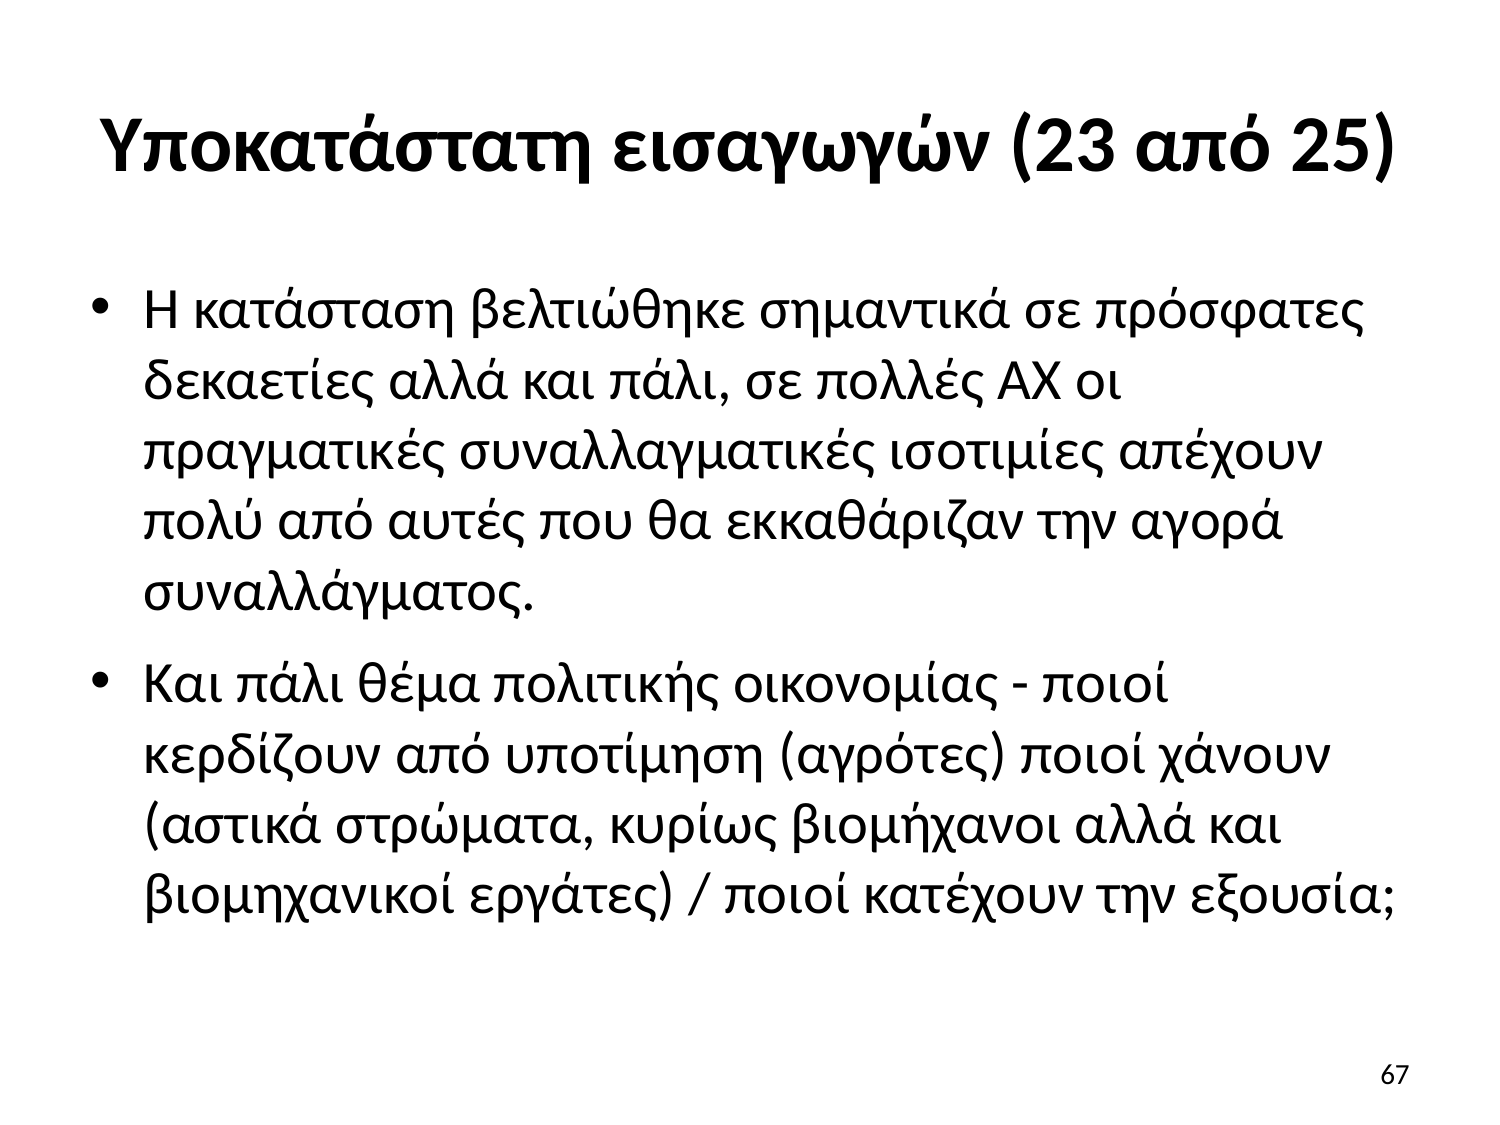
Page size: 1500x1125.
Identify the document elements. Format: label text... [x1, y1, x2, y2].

title Υποκατάστατη εισαγωγών (23 από 25) [75, 45, 1425, 233]
list Η κατάσταση βελτιώθηκε σημαντικά σε πρόσφατες δεκαετίες αλλά και πάλι, σε πολλές ΑΧ οι πραγματικές συναλλαγματικές ισοτιμίες απέχουν πολύ από αυτές που θα εκκαθάριζαν την αγορά συναλλάγματος. Και πάλι θέμα πολιτικής οικονομίας - ποιοί κερδίζουν από υποτίμηση (αγρότες) ποιοί χάνουν (αστικά στρώματα, κυρίως βιομήχανοι αλλά και βιομηχανικοί εργάτες) / ποιοί κατέχουν την εξουσία; [75, 262, 1425, 1005]
slide_number 67 [1074, 1042, 1425, 1103]
